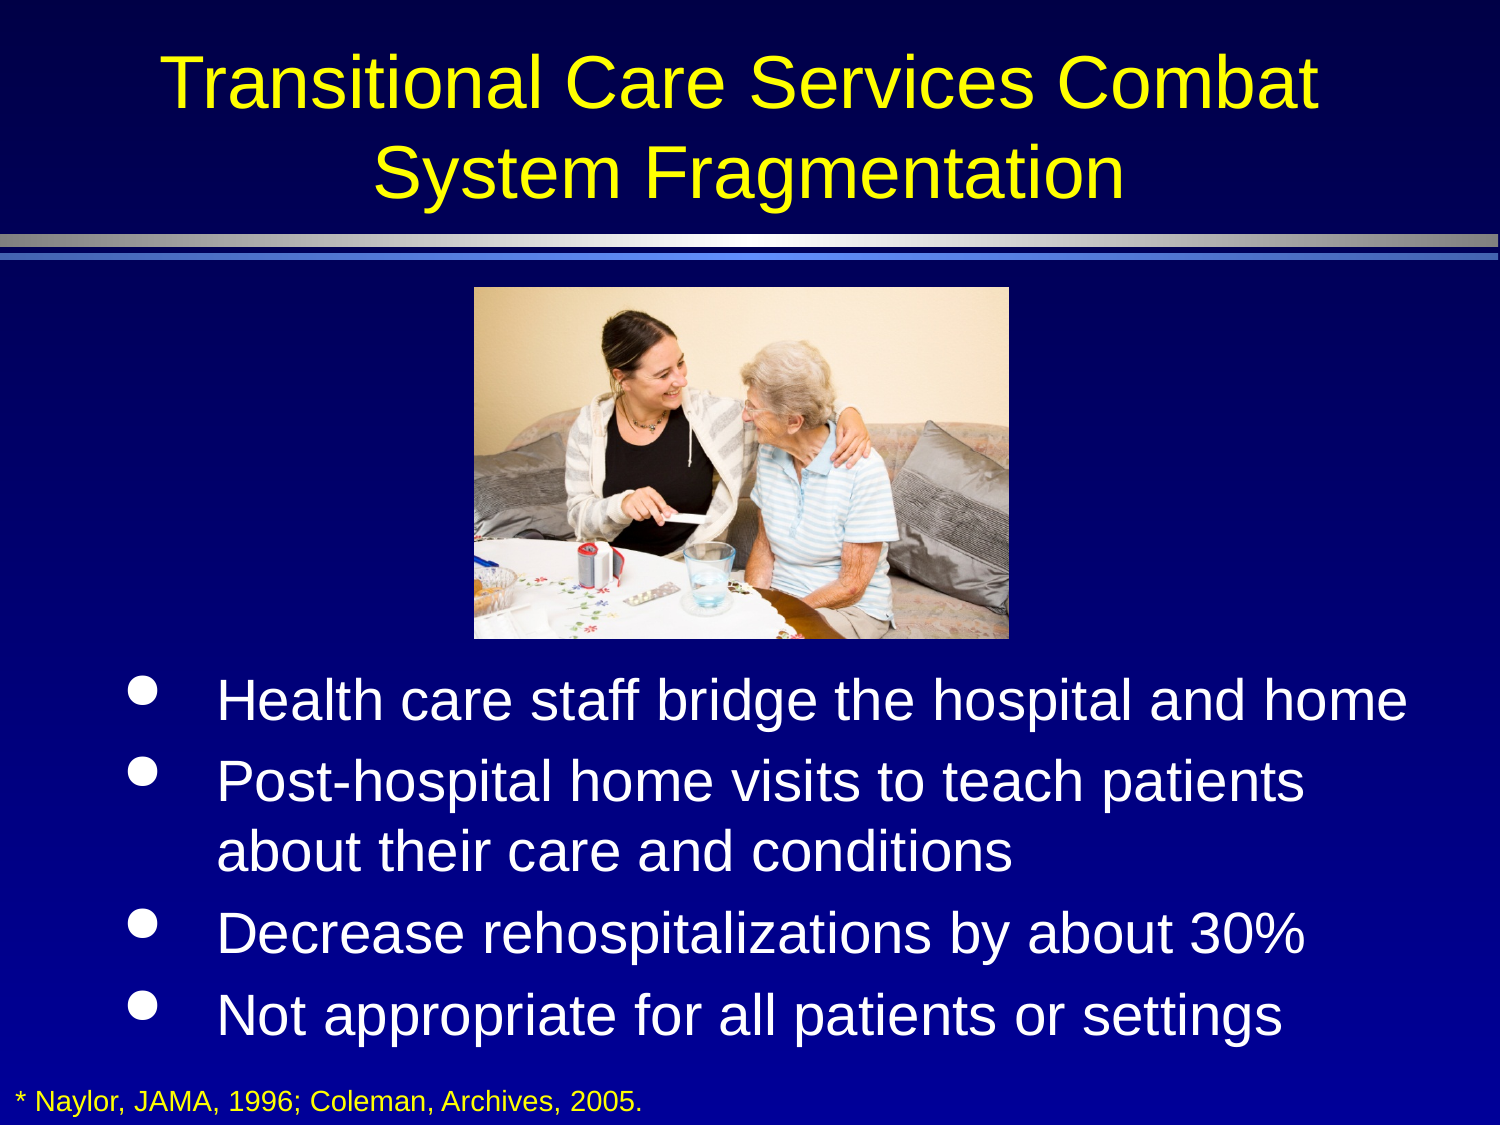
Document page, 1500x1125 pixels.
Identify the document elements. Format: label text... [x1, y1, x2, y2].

picture [474, 287, 1009, 639]
list Health care staff bridge the hospital and home Post-hospital home visits to teach patients about their care and conditions Decrease rehospitalizations by about 30% Not appropriate for all patients or settings [101, 650, 1475, 1000]
title Transitional Care Services Combat System Fragmentation [0, 37, 1500, 225]
text_box * Naylor, JAMA, 1996; Coleman, Archives, 2005. [0, 1074, 1500, 1125]
